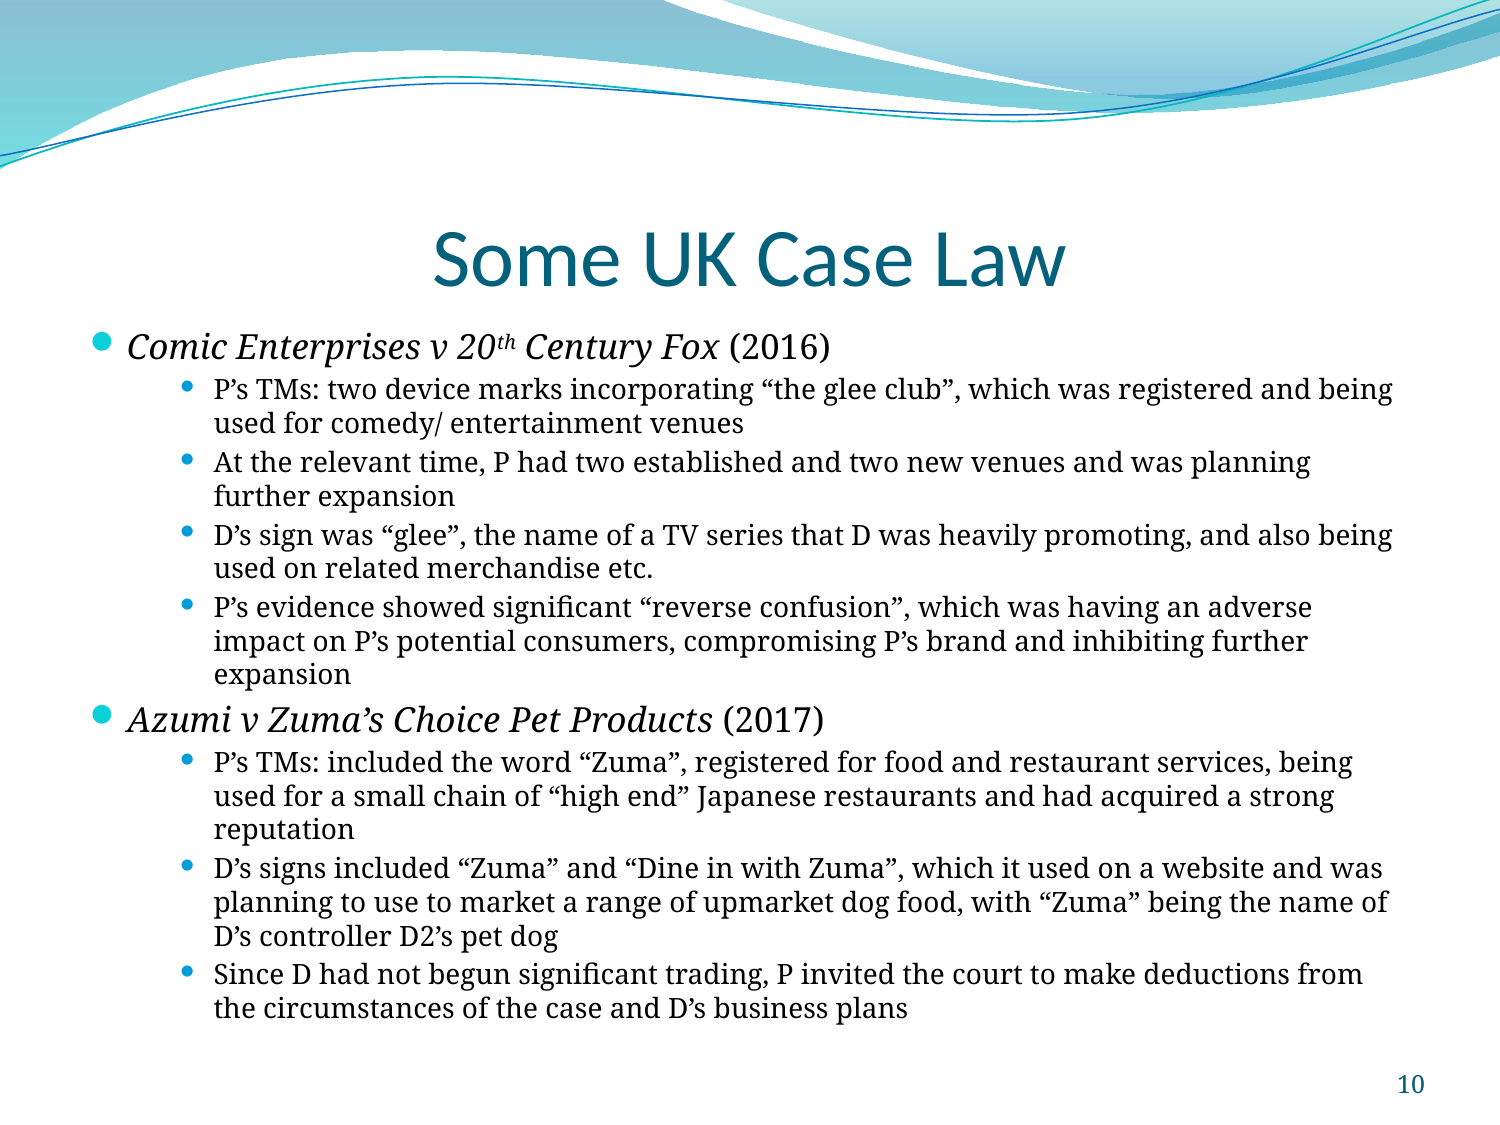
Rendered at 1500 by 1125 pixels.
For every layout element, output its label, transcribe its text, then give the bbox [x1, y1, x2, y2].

title Some UK Case Law [75, 115, 1425, 303]
slide_number 10 [1299, 1042, 1425, 1103]
list Comic Enterprises v 20th Century Fox (2016) P’s TMs: two device marks incorporating “the glee club”, which was registered and being used for comedy/ entertainment venues At the relevant time, P had two established and two new venues and was planning further expansion D’s sign was “glee”, the name of a TV series that D was heavily promoting, and also being used on related merchandise etc. P’s evidence showed significant “reverse confusion”, which was having an adverse impact on P’s potential consumers, compromising P’s brand and inhibiting further expansion Azumi v Zuma’s Choice Pet Products (2017) P’s TMs: included the word “Zuma”, registered for food and restaurant services, being used for a small chain of “high end” Japanese restaurants and had acquired a strong reputation D’s signs included “Zuma” and “Dine in with Zuma”, which it used on a website and was planning to use to market a range of upmarket dog food, with “Zuma” being the name of D’s controller D2’s pet dog Since D had not begun significant trading, P invited the court to make deductions from the circumstances of the case and D’s business plans [75, 317, 1425, 1038]
